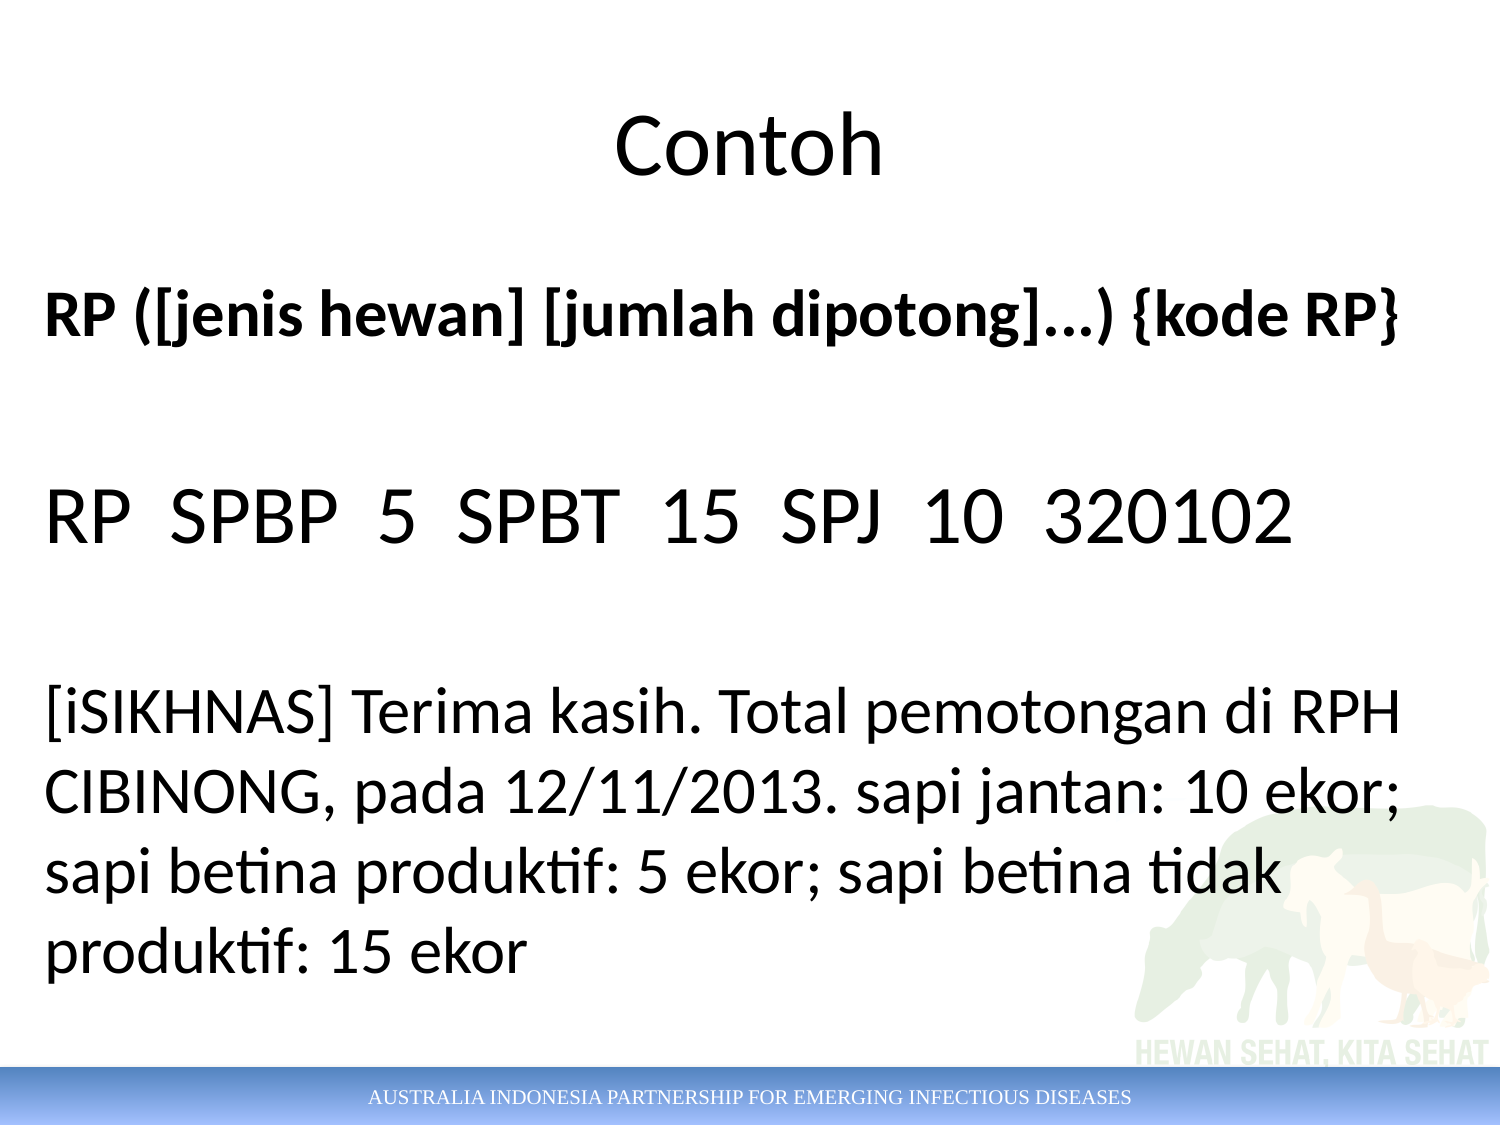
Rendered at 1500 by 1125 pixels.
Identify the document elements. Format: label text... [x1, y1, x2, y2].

list RP ([jenis hewan] [jumlah dipotong]...) {kode RP} RP SPBP 5 SPBT 15 SPJ 10 320102 [iSIKHNAS] Terima kasih. Total pemotongan di RPH CIBINONG, pada 12/11/2013. sapi jantan: 10 ekor; sapi betina produktif: 5 ekor; sapi betina tidak produktif: 15 ekor [29, 262, 1425, 1035]
title Contoh [75, 45, 1425, 233]
